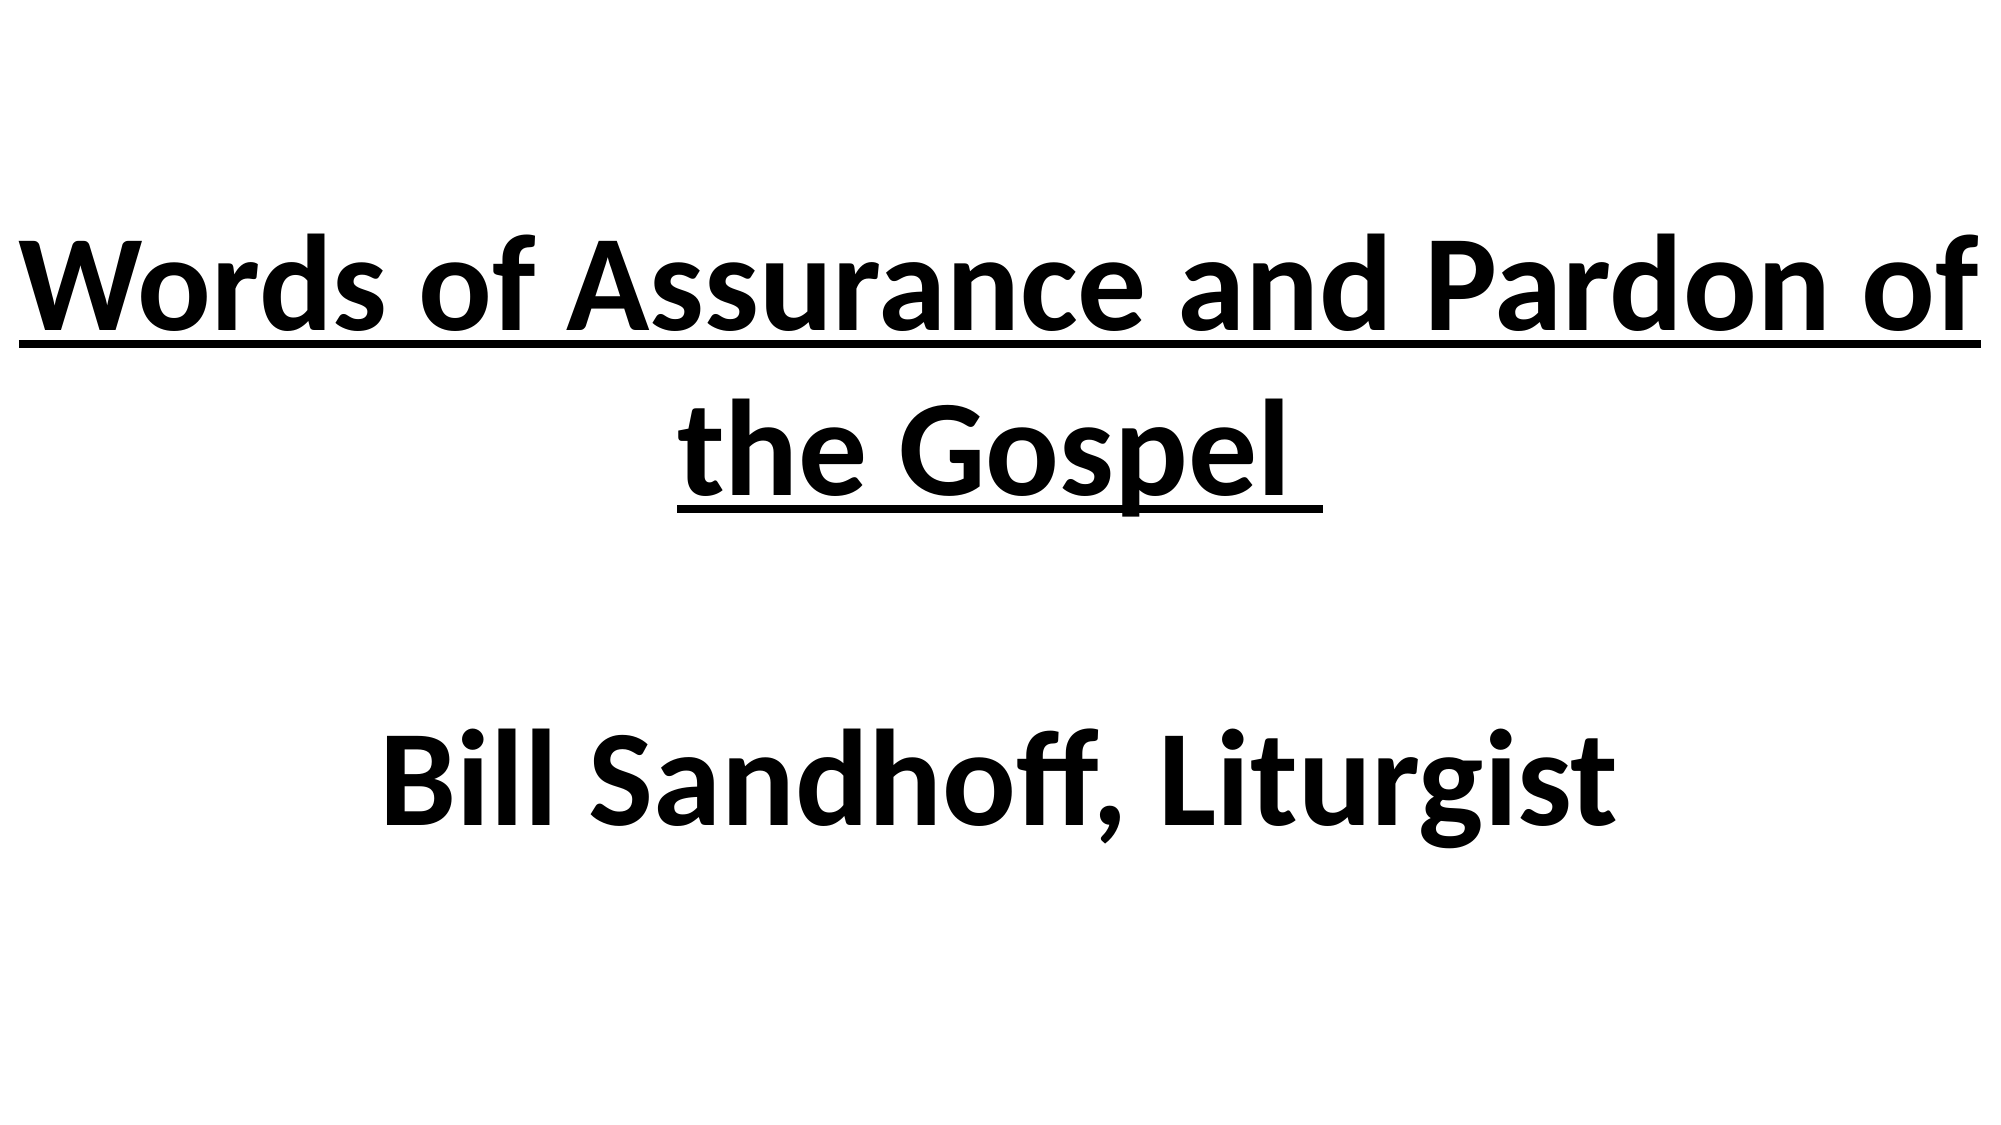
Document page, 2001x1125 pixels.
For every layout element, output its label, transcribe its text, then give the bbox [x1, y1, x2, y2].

title Words of Assurance and Pardon of the Gospel Bill Sandhoff, Liturgist [0, 187, 2000, 1060]
